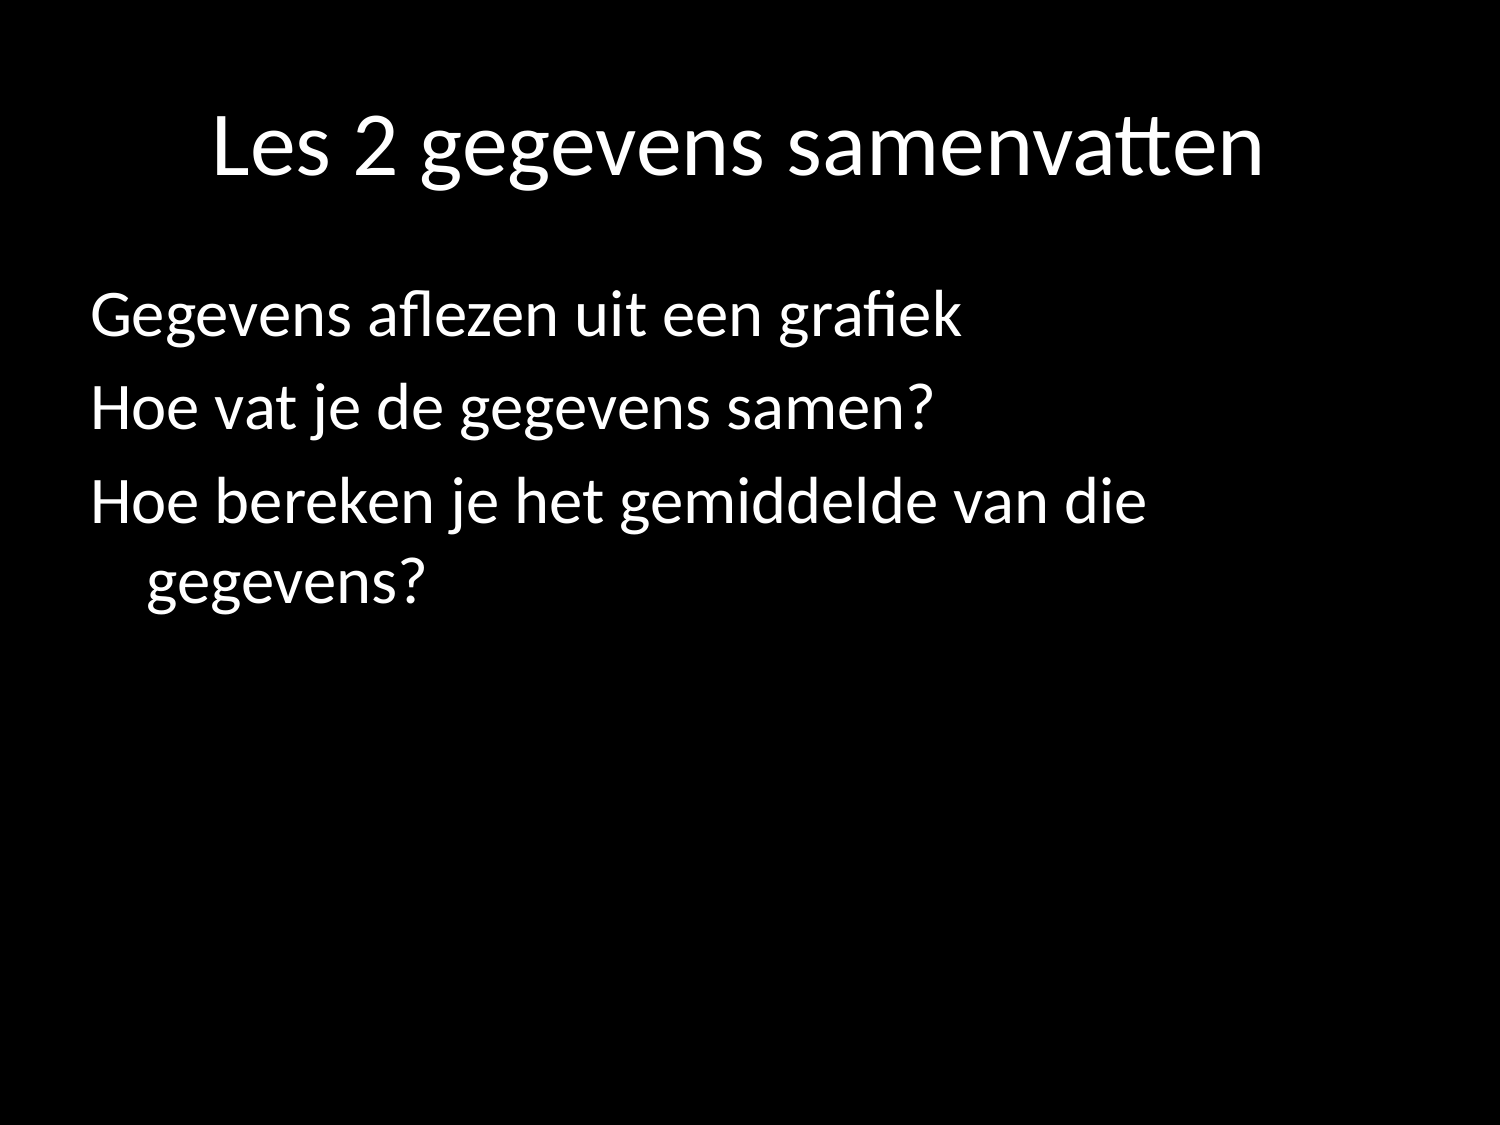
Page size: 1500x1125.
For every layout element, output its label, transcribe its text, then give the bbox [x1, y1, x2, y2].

title Les 2 gegevens samenvatten [75, 45, 1425, 233]
list Gegevens aflezen uit een grafiek Hoe vat je de gegevens samen? Hoe bereken je het gemiddelde van die gegevens? [75, 262, 1425, 1005]
